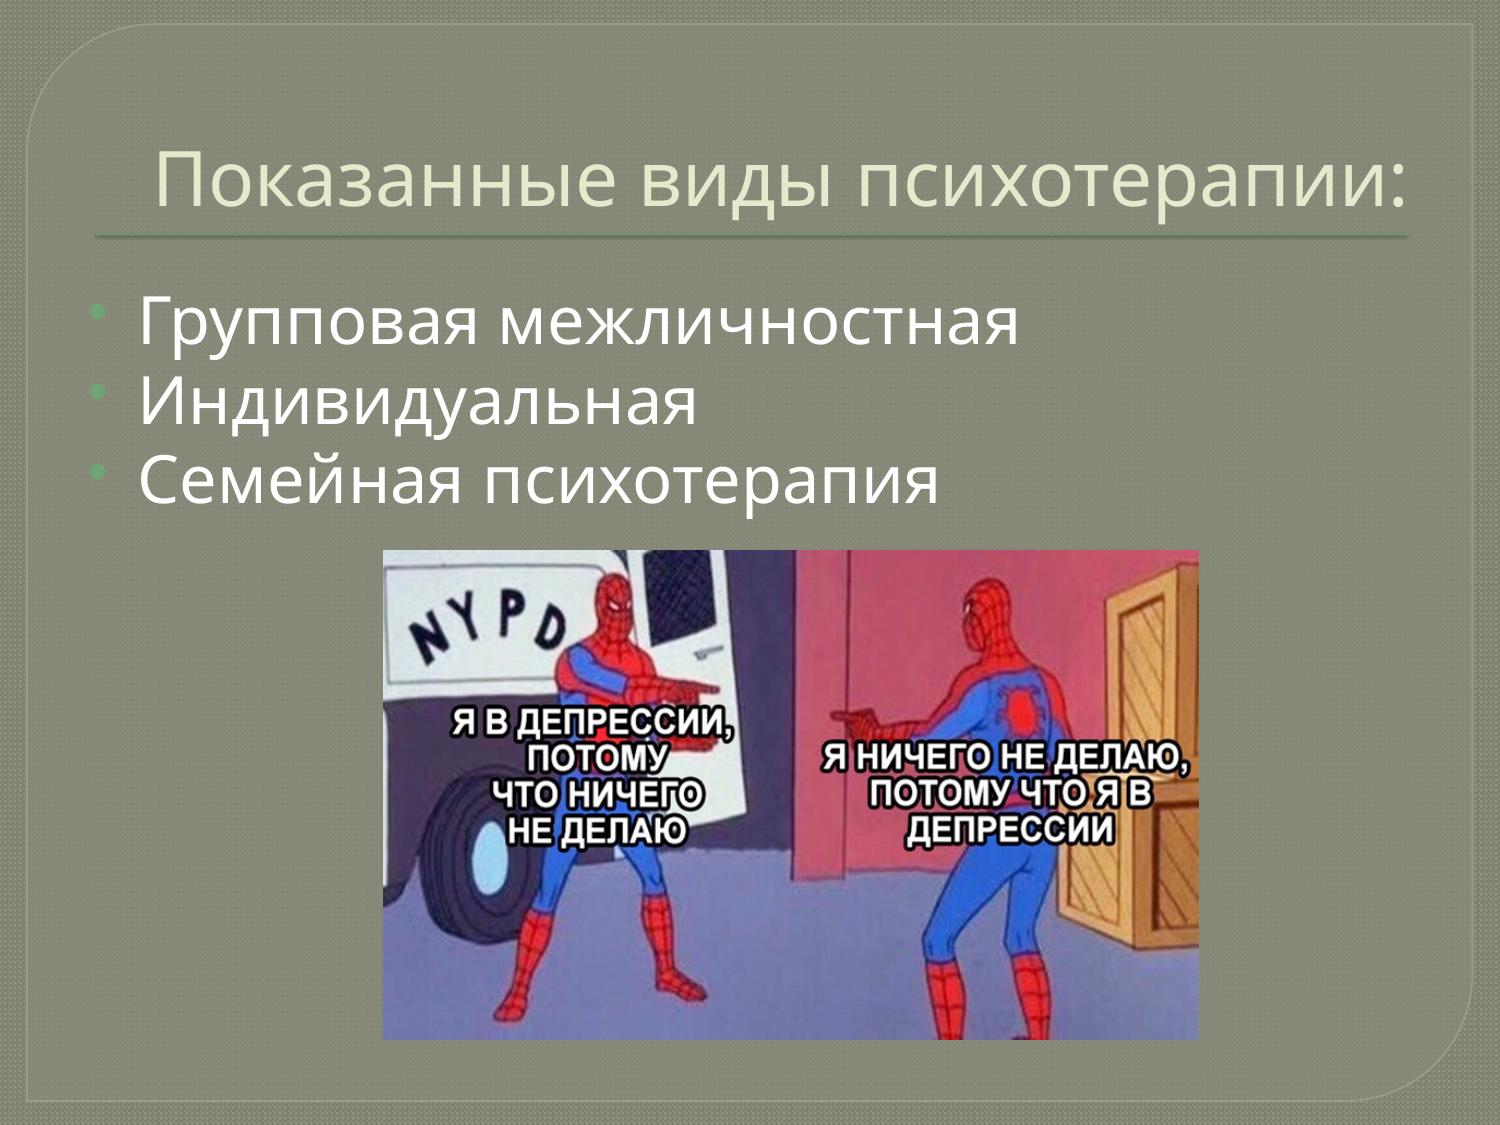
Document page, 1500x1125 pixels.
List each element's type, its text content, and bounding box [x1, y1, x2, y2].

picture [383, 550, 1200, 1040]
list Групповая межличностная Индивидуальная Семейная психотерапия [75, 270, 1425, 1013]
title Показанные виды психотерапии: [75, 41, 1425, 230]
